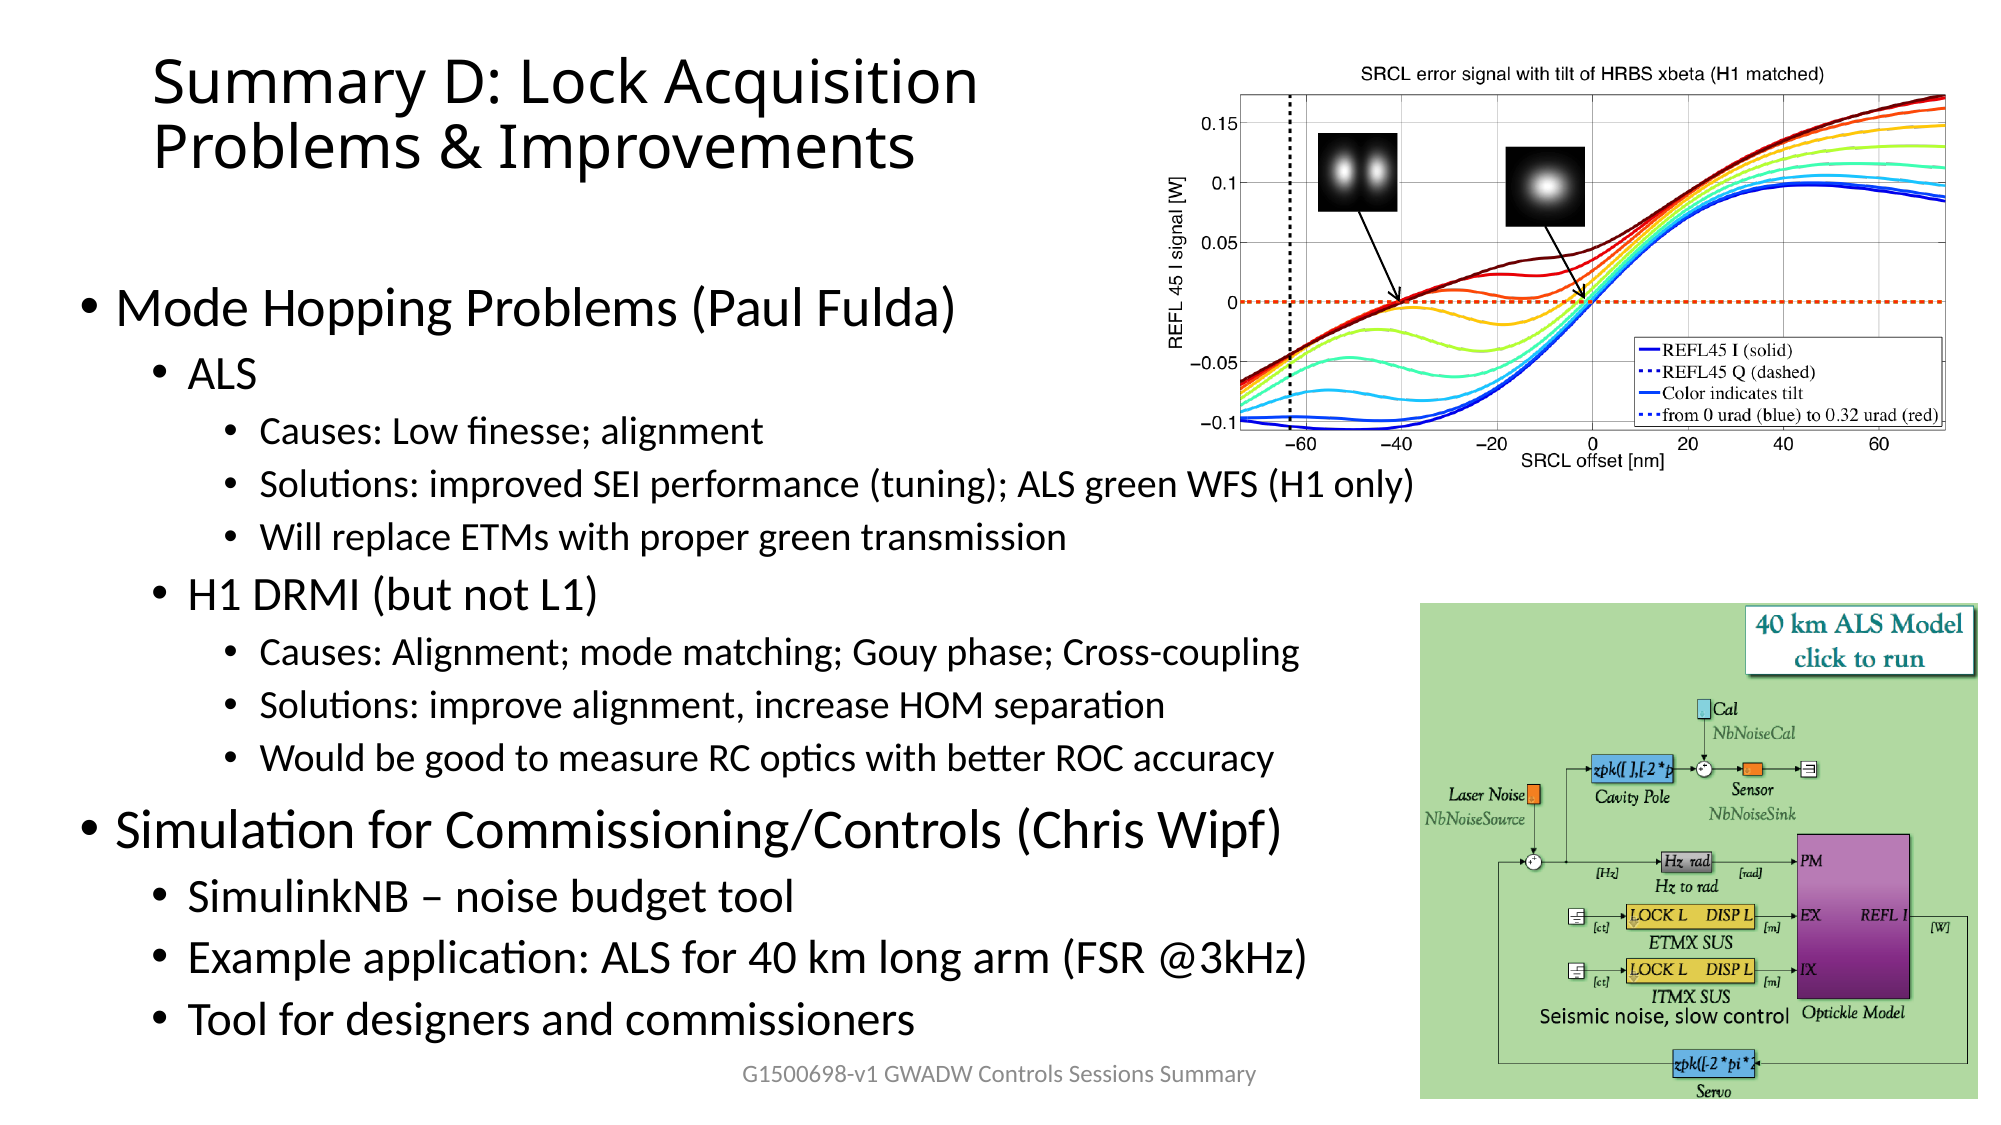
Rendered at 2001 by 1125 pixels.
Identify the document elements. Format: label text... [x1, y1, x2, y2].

title Summary D: Lock Acquisition Problems & Improvements [137, 21, 1073, 212]
footer G1500698-v1 GWADW Controls Sessions Summary [662, 1042, 1338, 1103]
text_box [1152, 21, 1978, 516]
list Mode Hopping Problems (Paul Fulda) ALS Causes: Low finesse; alignment Solutions: improved SEI performance (tuning); ALS green WFS (H1 only) Will replace ETMs with proper green transmission H1 DRMI (but not L1) Causes: Alignment; mode matching; Gouy phase; Cross-coupling Solutions: improve alignment, increase HOM separation Would be good to measure RC optics with better ROC accuracy Simulation for Commissioning/Controls (Chris Wipf) SimulinkNB – noise budget tool Example application: ALS for 40 km long arm (FSR @3kHz) Tool for designers and commissioners [64, 270, 1790, 1058]
picture [1420, 603, 1978, 1100]
